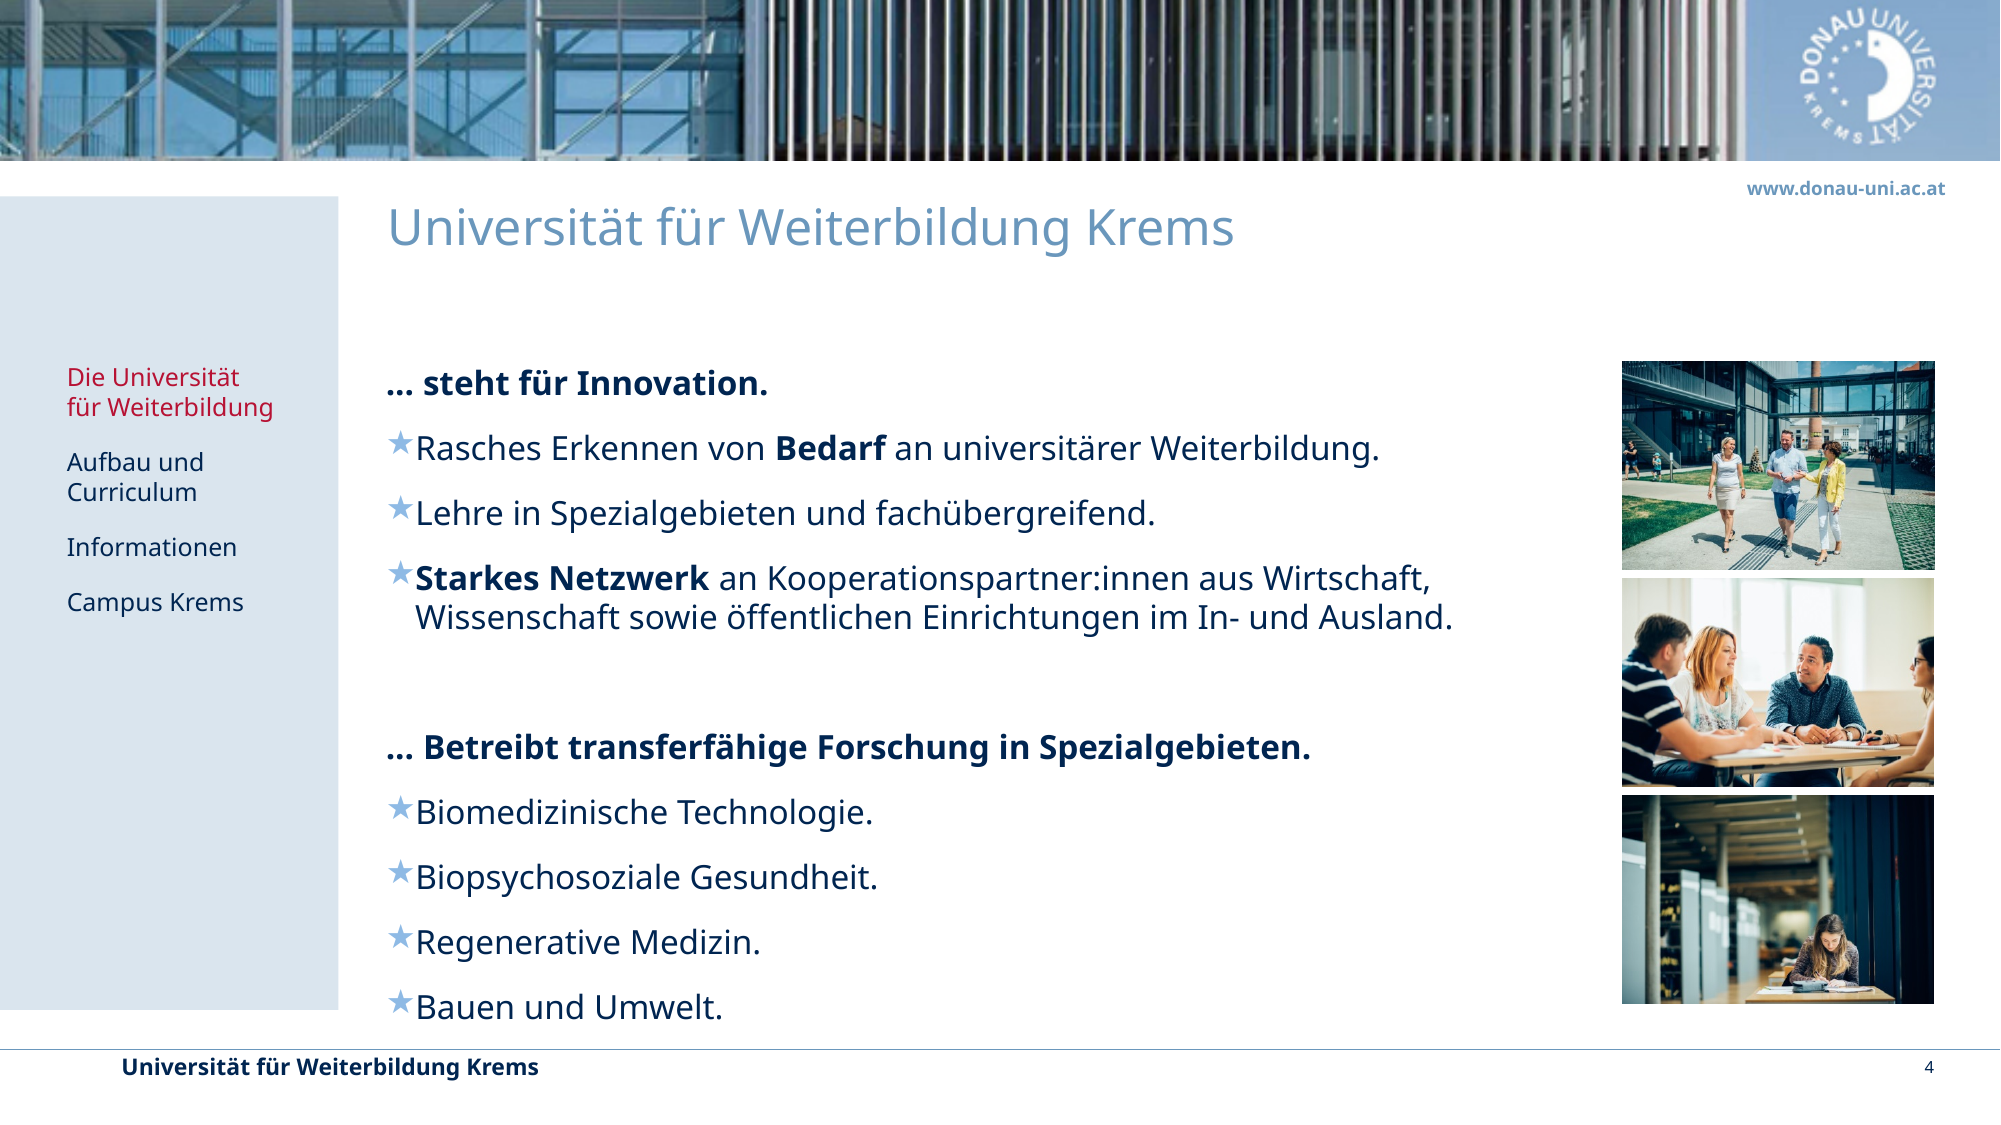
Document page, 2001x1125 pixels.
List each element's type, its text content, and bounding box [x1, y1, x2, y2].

picture [1622, 361, 1935, 570]
title Universität für Weiterbildung Krems [387, 195, 1357, 323]
text_box Die Universität für Weiterbildung Aufbau und Curriculum Informationen Campus Krems [66, 361, 280, 983]
picture [1622, 578, 1935, 787]
picture [0, 0, 2000, 161]
slide_number 4 [1912, 1057, 1935, 1080]
list ... steht für Innovation. Rasches Erkennen von Bedarf an universitärer Weiterbildung. Lehre in Spezialgebieten und fachübergreifend. Starkes Netzwerk an Kooperationspartner:innen aus Wirtschaft, Wissenschaft sowie öffentlichen Einrichtungen im In- und Ausland. ... Betreibt transferfähige Forschung in Spezialgebieten. Biomedizinische Technologie. Biopsychosoziale Gesundheit. Regenerative Medizin. Bauen und Umwelt. [385, 361, 1474, 984]
picture [1622, 795, 1935, 1004]
text_box Universität für Weiterbildung Krems [121, 1052, 1067, 1080]
